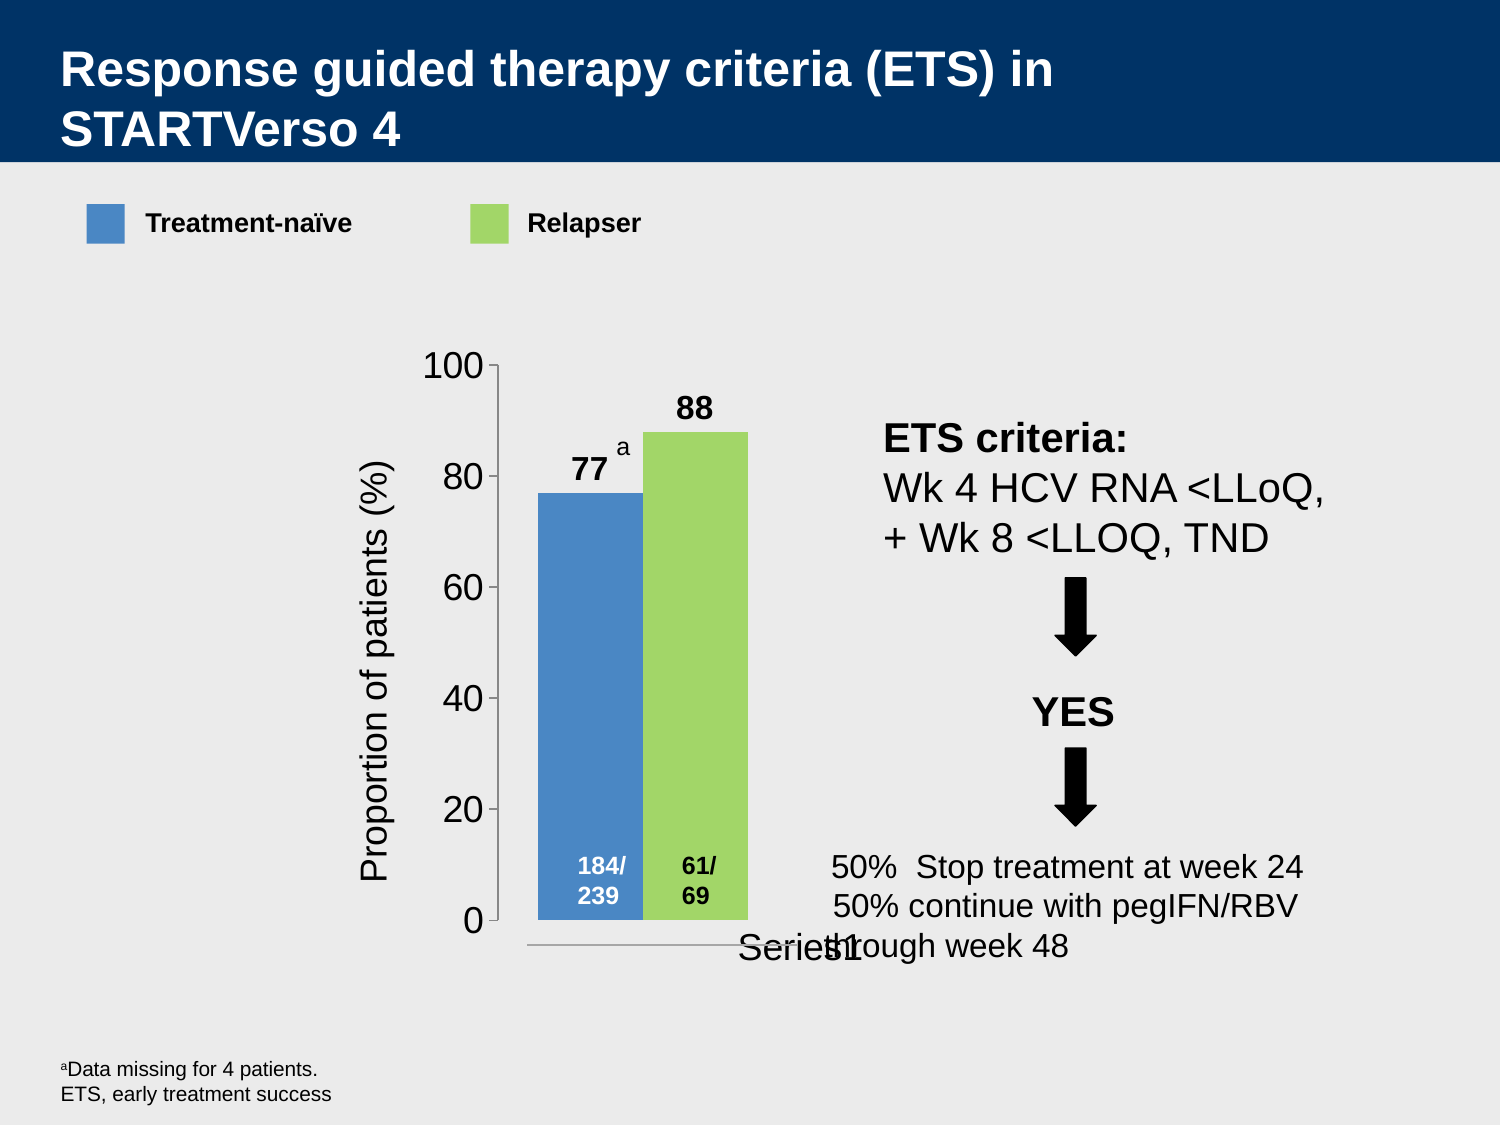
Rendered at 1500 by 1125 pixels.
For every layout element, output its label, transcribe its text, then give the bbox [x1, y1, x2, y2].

text_box Treatment-naïve [130, 198, 368, 246]
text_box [1015, 577, 1131, 744]
text_box Response guided therapy criteria (ETS) in STARTVerso 4 [60, 36, 1439, 148]
chart [395, 330, 1500, 982]
text_box Proportion of patients (%) [341, 403, 390, 899]
text_box [470, 204, 509, 244]
text_box [86, 204, 125, 244]
text_box Relapser [512, 198, 657, 246]
text_box aData missing for 4 patients. ETS, early treatment success [45, 1048, 353, 1114]
